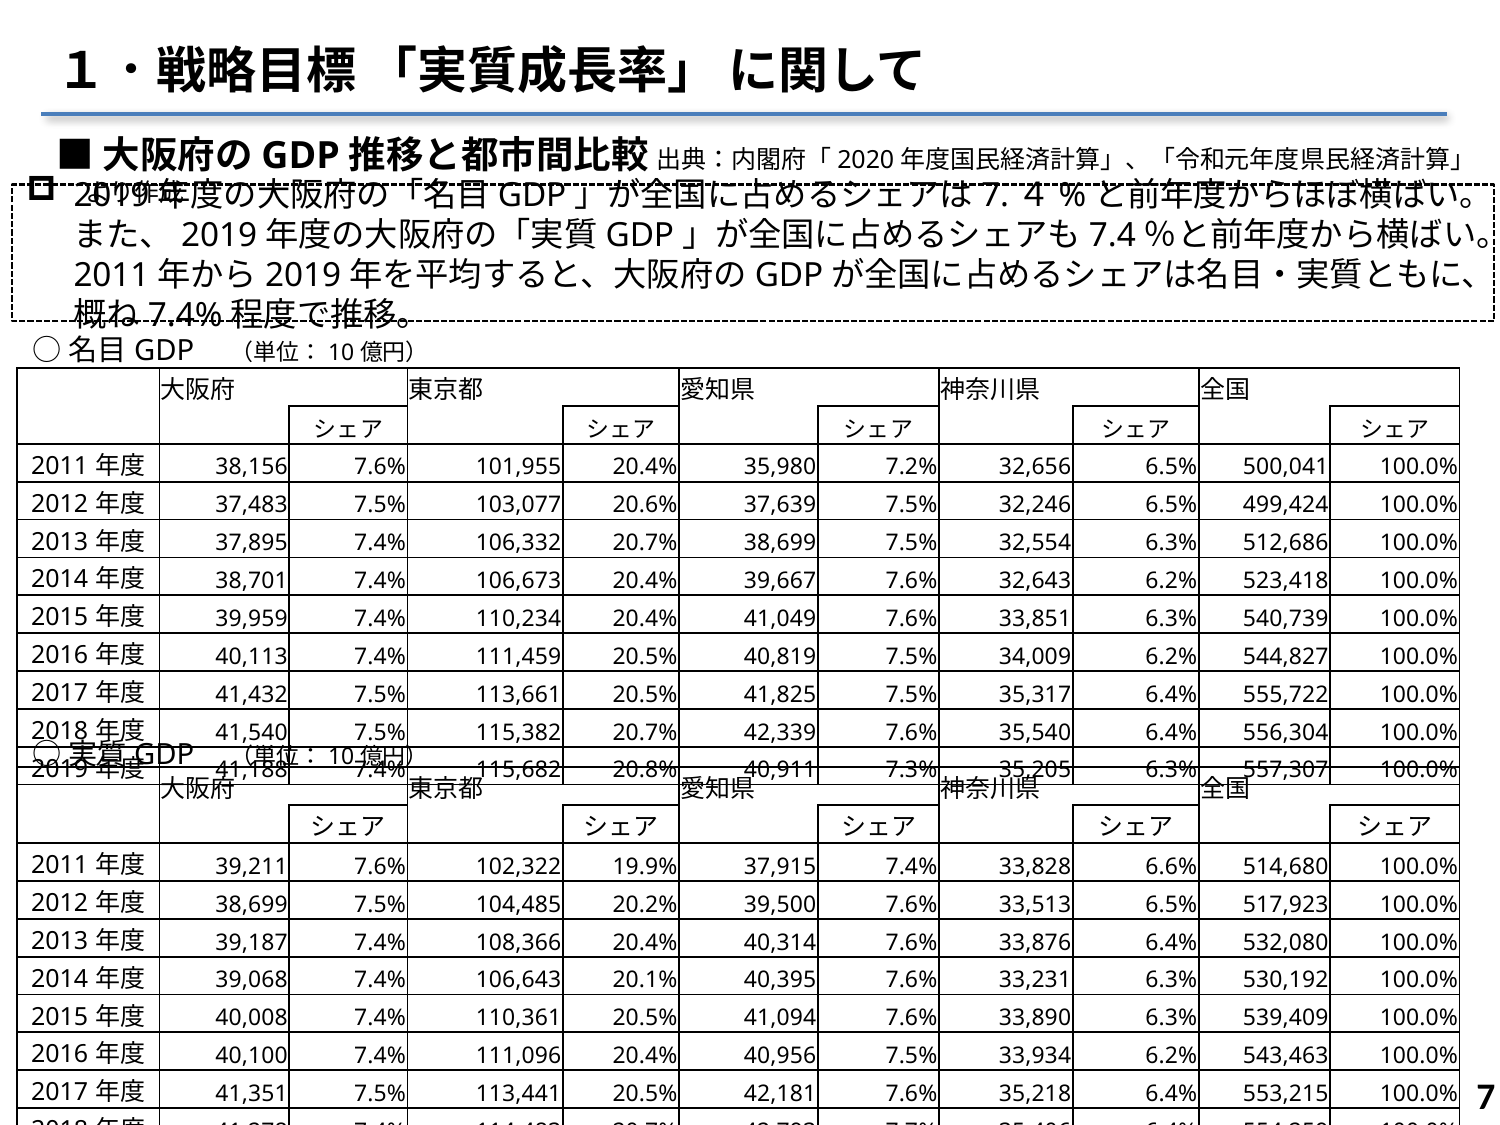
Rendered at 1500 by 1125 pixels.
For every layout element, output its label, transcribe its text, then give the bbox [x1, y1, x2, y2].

table_cell 7.5% [290, 483, 407, 519]
table_cell 100.0% [1331, 1109, 1459, 1125]
table_cell 35,980 [680, 445, 817, 481]
table_cell 100.0% [1331, 520, 1459, 557]
table_cell 41,278 [160, 1109, 288, 1125]
table_cell 7.4% [290, 634, 407, 670]
table_cell 544,827 [1200, 634, 1329, 670]
table_cell 39,187 [160, 920, 288, 956]
table_cell 103,077 [408, 483, 562, 519]
table_cell 20.4% [564, 445, 678, 481]
table_cell 2016年度 [18, 634, 159, 670]
table_cell シェア [290, 407, 407, 443]
table_cell 7.6% [819, 882, 938, 918]
table_cell [160, 406, 288, 443]
table_cell 20.5% [564, 995, 678, 1031]
table_cell 2015年度 [18, 995, 159, 1031]
table_cell 20.4% [564, 1033, 678, 1069]
table_cell 517,923 [1200, 882, 1329, 918]
table_cell 20.5% [564, 1071, 678, 1107]
table_cell [160, 805, 288, 842]
table_cell 106,332 [408, 520, 562, 557]
table_cell 7.4% [290, 1033, 407, 1069]
table_cell 7.6% [819, 710, 938, 746]
table_cell 6.4% [1074, 920, 1198, 956]
table_cell 115,382 [408, 710, 562, 746]
table_cell 2018年度 [18, 1109, 159, 1125]
table_cell シェア [1331, 806, 1459, 842]
table_cell 104,485 [408, 882, 562, 918]
table_cell 543,463 [1200, 1033, 1329, 1069]
table_cell 7.5% [819, 634, 938, 670]
table_cell [1200, 406, 1329, 443]
table_cell 7.4% [290, 520, 407, 557]
table_cell [940, 805, 1072, 842]
table_cell 101,955 [408, 445, 562, 481]
table_cell 2014年度 [18, 958, 159, 994]
table_cell 6.4% [1074, 672, 1198, 708]
table_cell 32,656 [940, 445, 1072, 481]
table_cell 512,686 [1200, 520, 1329, 557]
table_cell 42,339 [680, 710, 817, 746]
table_cell 7.4% [290, 920, 407, 956]
table_cell 6.6% [1074, 844, 1198, 880]
table_cell 2011年度 [18, 445, 159, 481]
table_cell 6.5% [1074, 445, 1198, 481]
text_box 2019年度の大阪府の「名目GDP」が全国に占めるシェアは7.４%と前年度からほぼ横ばい。また、2019年度の大阪府の「実質GDP」が全国に占めるシェアも7.4％と前年度から横ばい。2011年から2019年を平均すると、大阪府のGDPが全国に占めるシェアは名目・実質ともに、概ね7.4%程度で推移。 [10, 182, 1496, 323]
table_cell 114,483 [408, 1109, 562, 1125]
table_cell 6.4% [1074, 1071, 1198, 1107]
table_cell 110,234 [408, 596, 562, 632]
table_cell 2013年度 [18, 920, 159, 956]
table_cell 2018年度 [18, 710, 159, 746]
table_cell 32,643 [940, 558, 1072, 594]
table_cell シェア [564, 407, 678, 443]
table_cell 100.0% [1331, 748, 1459, 784]
table_cell 33,890 [940, 995, 1072, 1031]
table_cell 2014年度 [18, 558, 159, 594]
text_box ■大阪府のGDP推移と都市間比較 出典：内閣府「2020年度国民経済計算」、「令和元年度県民経済計算」より作成 [41, 124, 1500, 214]
table_cell 41,094 [680, 995, 817, 1031]
table_cell 40,395 [680, 958, 817, 994]
table_cell 33,934 [940, 1033, 1072, 1069]
table_cell 7.6% [819, 1071, 938, 1107]
table_cell 539,409 [1200, 995, 1329, 1031]
table_cell 42,793 [680, 1109, 817, 1125]
table_header 愛知県 [680, 785, 938, 805]
table_cell 111,459 [408, 634, 562, 670]
table_cell 7.6% [819, 995, 938, 1031]
table_cell 6.2% [1074, 634, 1198, 670]
table_cell 7.6% [290, 445, 407, 481]
table_cell 100.0% [1331, 634, 1459, 670]
table_cell 514,680 [1200, 844, 1329, 880]
table_cell 32,554 [940, 520, 1072, 557]
table_cell 2012年度 [18, 483, 159, 519]
table_cell 6.4% [1074, 1109, 1198, 1125]
table_cell 100.0% [1331, 596, 1459, 632]
table_cell シェア [1331, 407, 1459, 443]
table_cell 100.0% [1331, 882, 1459, 918]
table_cell [680, 805, 817, 842]
table_cell 35,317 [940, 672, 1072, 708]
table_cell 2017年度 [18, 672, 159, 708]
table_cell 20.5% [564, 672, 678, 708]
table_cell 106,643 [408, 958, 562, 994]
text_box １．戦略目標 「実質成長率」 に関して [41, 30, 1388, 106]
table_cell 6.5% [1074, 882, 1198, 918]
table_cell シェア [564, 806, 678, 842]
table_header 愛知県 [680, 369, 938, 406]
table_cell 100.0% [1331, 710, 1459, 746]
table_cell 7.5% [819, 520, 938, 557]
table_cell 7.4% [290, 558, 407, 594]
table_cell 7.6% [819, 558, 938, 594]
table_cell 554,259 [1200, 1109, 1329, 1125]
table_cell 20.7% [564, 710, 678, 746]
table_cell [680, 406, 817, 443]
table_cell 7.4% [290, 596, 407, 632]
table_cell 40,100 [160, 1033, 288, 1069]
table_cell 7.3% [819, 748, 938, 784]
table_cell 41,188 [160, 748, 288, 784]
table_cell 39,500 [680, 882, 817, 918]
table_header 全国 [1200, 369, 1459, 406]
table_cell 7.5% [819, 1033, 938, 1069]
table_cell 2019年度 [18, 748, 159, 784]
table_cell 7.6% [819, 596, 938, 632]
table_cell 100.0% [1331, 483, 1459, 519]
table_cell 41,432 [160, 672, 288, 708]
table_cell 108,366 [408, 920, 562, 956]
table_cell 7.7% [819, 1109, 938, 1125]
table_cell 7.6% [819, 920, 938, 956]
table_cell 2016年度 [18, 1033, 159, 1069]
table_cell 115,682 [408, 748, 562, 784]
table_cell 2017年度 [18, 1071, 159, 1107]
table_cell 2011年度 [18, 844, 159, 880]
table_cell [940, 406, 1072, 443]
table_cell 100.0% [1331, 445, 1459, 481]
table_cell 100.0% [1331, 558, 1459, 594]
table_cell 102,322 [408, 844, 562, 880]
table_cell 6.3% [1074, 995, 1198, 1031]
table_cell 35,540 [940, 710, 1072, 746]
table_cell 33,231 [940, 958, 1072, 994]
table_cell 37,483 [160, 483, 288, 519]
table_header 全国 [1200, 785, 1459, 805]
table_header 大阪府 [160, 369, 407, 406]
table_cell 110,361 [408, 995, 562, 1031]
table_cell シェア [819, 806, 938, 842]
table_cell 556,304 [1200, 710, 1329, 746]
table_cell 39,068 [160, 958, 288, 994]
table_cell シェア [1074, 407, 1198, 443]
table_cell 20.2% [564, 882, 678, 918]
table_cell 106,673 [408, 558, 562, 594]
table_cell 38,699 [160, 882, 288, 918]
table_cell 20.4% [564, 920, 678, 956]
table_cell 41,351 [160, 1071, 288, 1107]
table_cell 2013年度 [18, 520, 159, 557]
table_header 東京都 [408, 785, 678, 805]
table_cell 20.5% [564, 634, 678, 670]
table_cell 20.8% [564, 748, 678, 784]
table_cell 553,215 [1200, 1071, 1329, 1107]
table_cell 523,418 [1200, 558, 1329, 594]
table_cell 100.0% [1331, 995, 1459, 1031]
table_cell 6.5% [1074, 483, 1198, 519]
table_cell 35,205 [940, 748, 1072, 784]
table_cell 7.4% [290, 958, 407, 994]
table_cell 7.4% [819, 844, 938, 880]
table_cell 38,701 [160, 558, 288, 594]
table_cell 7.4% [290, 1109, 407, 1125]
table_cell 32,246 [940, 483, 1072, 519]
table_cell 40,113 [160, 634, 288, 670]
table_cell 530,192 [1200, 958, 1329, 994]
table_cell 2015年度 [18, 596, 159, 632]
table_cell 40,819 [680, 634, 817, 670]
table_cell 7.5% [290, 710, 407, 746]
table_cell 532,080 [1200, 920, 1329, 956]
table_cell 39,959 [160, 596, 288, 632]
table_cell 41,049 [680, 596, 817, 632]
table_cell 39,667 [680, 558, 817, 594]
table_cell [1200, 805, 1329, 842]
table_cell 7.5% [290, 672, 407, 708]
text_box ○名目GDP （単位：10億円） [17, 324, 526, 367]
table_cell 7.4% [290, 995, 407, 1031]
table_cell 100.0% [1331, 958, 1459, 994]
table_cell 113,661 [408, 672, 562, 708]
table_cell 7.6% [290, 844, 407, 880]
table_cell 6.2% [1074, 558, 1198, 594]
table_cell 37,895 [160, 520, 288, 557]
table_header 大阪府 [160, 785, 407, 805]
table_cell 6.3% [1074, 958, 1198, 994]
table_cell 37,915 [680, 844, 817, 880]
table_cell 33,828 [940, 844, 1072, 880]
table_cell 20.7% [564, 520, 678, 557]
table_cell 540,739 [1200, 596, 1329, 632]
table_cell 20.4% [564, 558, 678, 594]
table_cell 6.2% [1074, 1033, 1198, 1069]
table_header 神奈川県 [940, 369, 1198, 406]
table_cell 19.9% [564, 844, 678, 880]
table_cell 100.0% [1331, 1033, 1459, 1069]
table_cell シェア [1074, 806, 1198, 842]
table_cell 41,825 [680, 672, 817, 708]
table_cell 7.4% [290, 748, 407, 784]
table_header 神奈川県 [940, 785, 1198, 805]
table_cell 6.3% [1074, 596, 1198, 632]
table_cell 33,851 [940, 596, 1072, 632]
table_cell 33,876 [940, 920, 1072, 956]
table_cell 6.3% [1074, 748, 1198, 784]
table_cell 555,722 [1200, 672, 1329, 708]
table_cell 100.0% [1331, 672, 1459, 708]
table_cell 41,540 [160, 710, 288, 746]
table_cell 39,211 [160, 844, 288, 880]
table_cell 499,424 [1200, 483, 1329, 519]
table_cell 20.7% [564, 1109, 678, 1125]
table_cell 35,406 [940, 1109, 1072, 1125]
table_cell 34,009 [940, 634, 1072, 670]
table_cell 35,218 [940, 1071, 1072, 1107]
table_cell 20.4% [564, 596, 678, 632]
table_cell 111,096 [408, 1033, 562, 1069]
table_cell 42,181 [680, 1071, 817, 1107]
table_cell 2012年度 [18, 882, 159, 918]
table_header [18, 785, 159, 842]
table_cell 20.1% [564, 958, 678, 994]
slide_number 6 [1460, 1064, 1500, 1124]
table_cell 37,639 [680, 483, 817, 519]
table_cell 38,156 [160, 445, 288, 481]
table_cell 7.2% [819, 445, 938, 481]
table_cell 500,041 [1200, 445, 1329, 481]
table_cell 6.4% [1074, 710, 1198, 746]
table_cell 113,441 [408, 1071, 562, 1107]
table_cell 100.0% [1331, 844, 1459, 880]
table_cell [408, 406, 562, 443]
table_cell 40,314 [680, 920, 817, 956]
table_cell シェア [290, 806, 407, 842]
table_cell [408, 805, 562, 842]
table_cell 7.5% [819, 483, 938, 519]
table_cell 40,008 [160, 995, 288, 1031]
table_cell 20.6% [564, 483, 678, 519]
table_cell 40,911 [680, 748, 817, 784]
table_cell 6.3% [1074, 520, 1198, 557]
table_cell 33,513 [940, 882, 1072, 918]
table_header 東京都 [408, 369, 678, 406]
table_header [18, 369, 159, 443]
table_cell 7.6% [819, 958, 938, 994]
table_cell 557,307 [1200, 748, 1329, 784]
table_cell 100.0% [1331, 1071, 1459, 1107]
table_cell 7.5% [290, 1071, 407, 1107]
table_cell 7.5% [819, 672, 938, 708]
table_cell シェア [819, 407, 938, 443]
table_cell 40,956 [680, 1033, 817, 1069]
table_cell 38,699 [680, 520, 817, 557]
table_cell 100.0% [1331, 920, 1459, 956]
table_cell 7.5% [290, 882, 407, 918]
